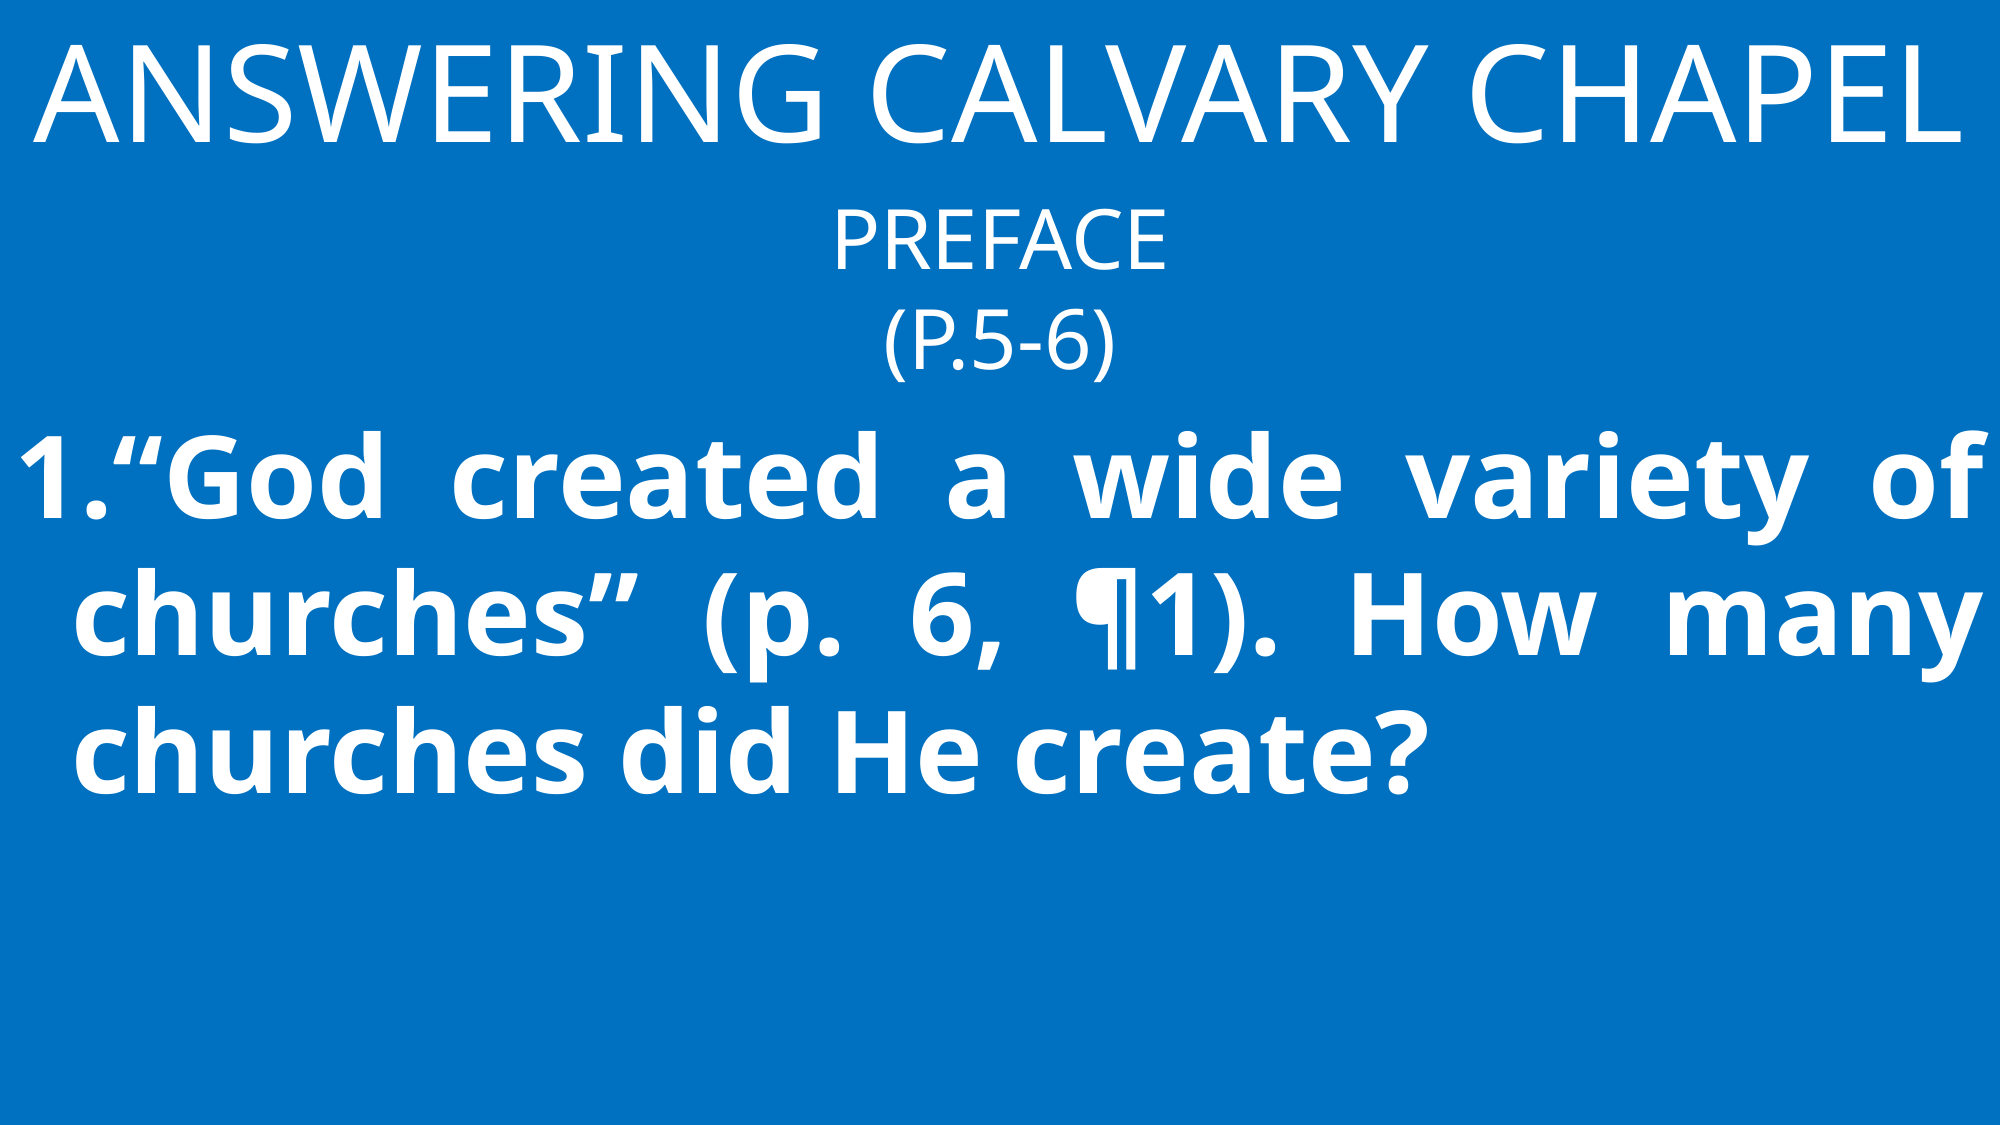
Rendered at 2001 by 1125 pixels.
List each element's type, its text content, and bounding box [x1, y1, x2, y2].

text_box Preface (p.5-6) [0, 179, 2000, 394]
text_box “God created a wide variety of churches” (p. 6, ¶1). How many churches did He create? [0, 396, 2000, 824]
text_box Answering Calvary Chapel [0, 0, 2000, 178]
